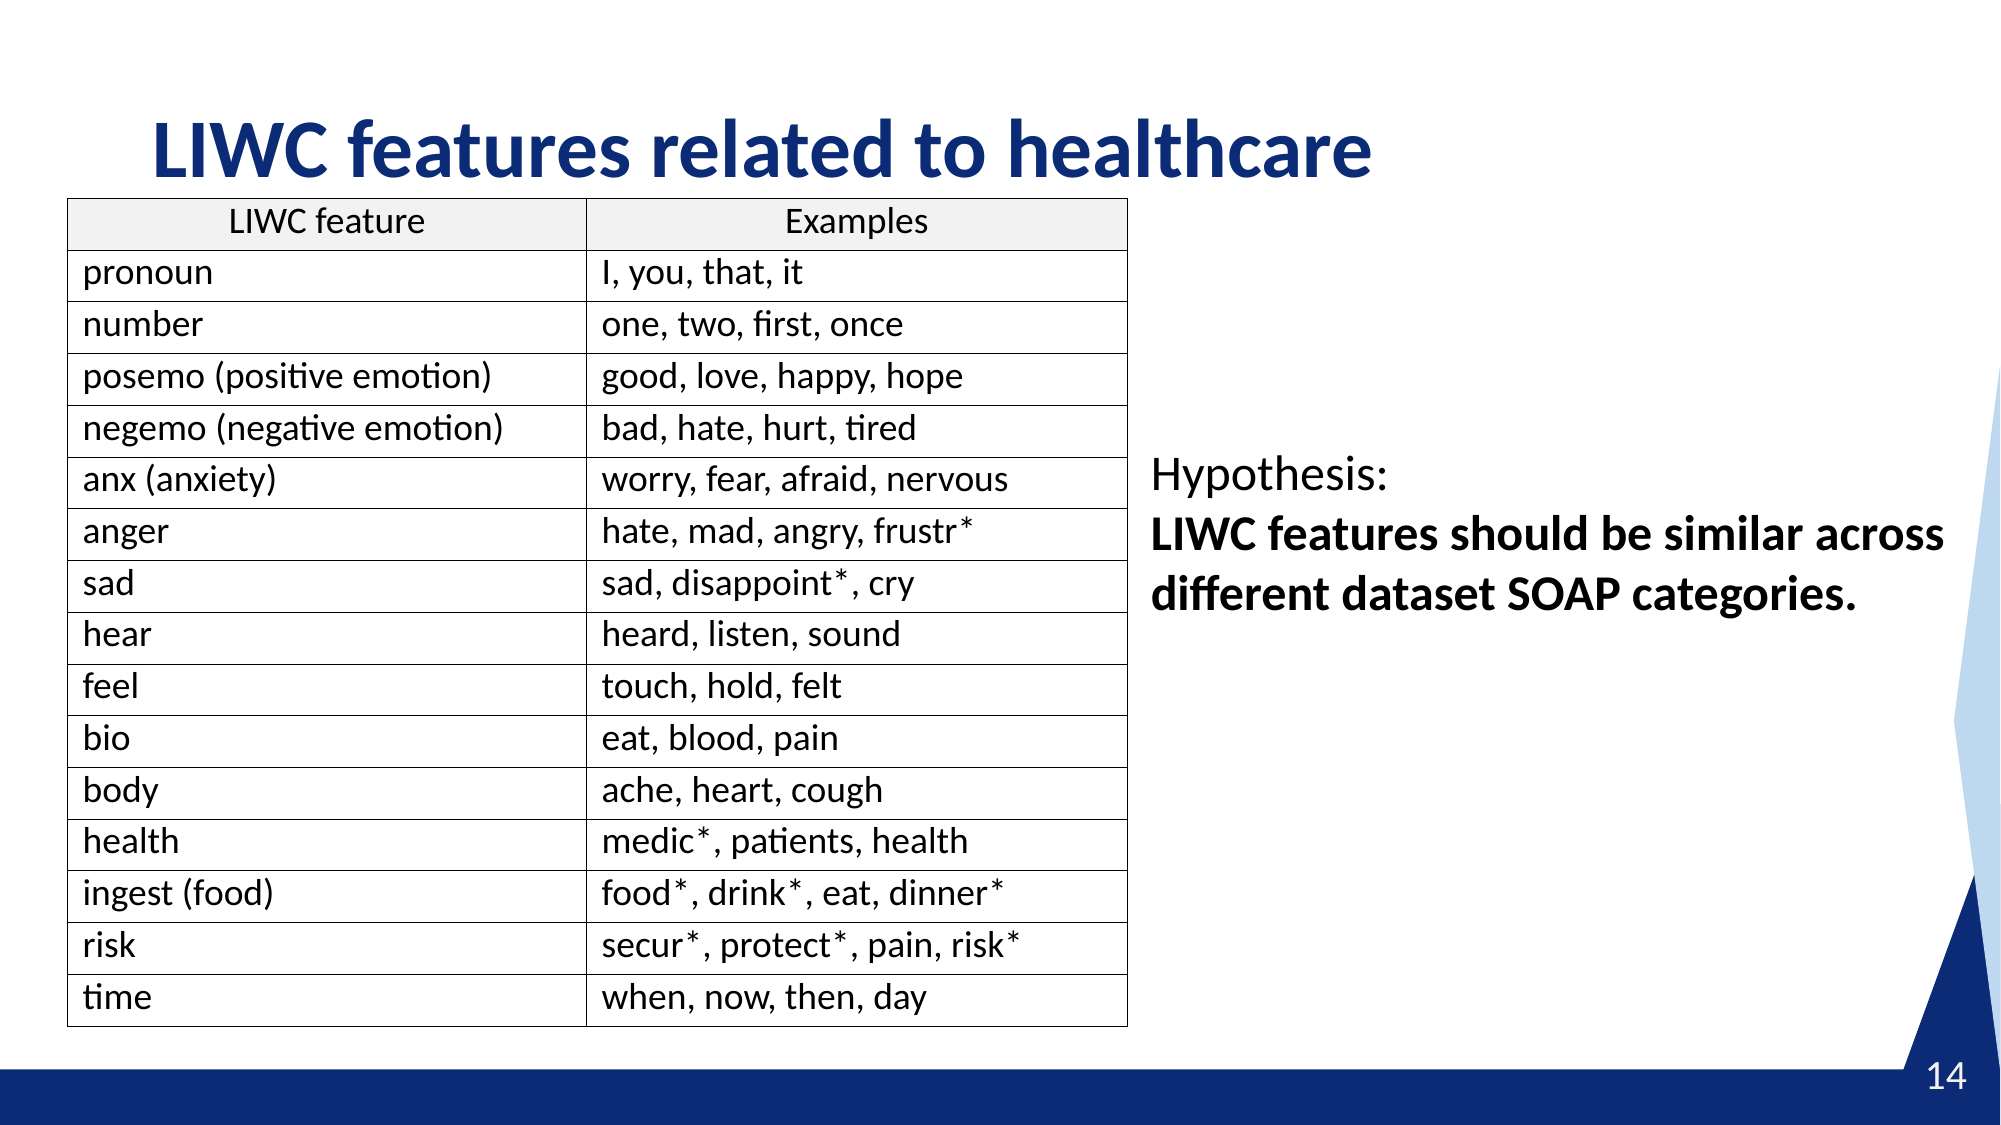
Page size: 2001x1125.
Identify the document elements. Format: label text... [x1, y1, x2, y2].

table_cell body [68, 768, 586, 819]
table_header LIWC feature [68, 199, 586, 250]
table_cell sad [68, 561, 586, 612]
table_cell I, you, that, it [587, 251, 1127, 301]
table_cell touch, hold, felt [587, 665, 1127, 715]
table_cell posemo (positive emotion) [68, 354, 586, 405]
table_cell risk [68, 923, 586, 974]
table_cell good, love, happy, hope [587, 354, 1127, 405]
table_cell hear [68, 613, 586, 664]
title LIWC features related to healthcare [137, 82, 1863, 219]
table_cell time [68, 975, 586, 1026]
table_cell heard, listen, sound [587, 613, 1127, 664]
slide_number 14 [1532, 1042, 1983, 1103]
table_cell worry, fear, afraid, nervous [587, 458, 1127, 508]
table_cell bad, hate, hurt, tired [587, 406, 1127, 457]
table_cell bio [68, 716, 586, 767]
table_cell pronoun [68, 251, 586, 301]
table_cell feel [68, 665, 586, 715]
table_cell number [68, 302, 586, 353]
text_box Hypothesis: LIWC features should be similar across different dataset SOAP categories. [1136, 433, 1966, 629]
table_cell when, now, then, day [587, 975, 1127, 1026]
table_cell ingest (food) [68, 871, 586, 922]
table_cell medic*, patients, health [587, 820, 1127, 870]
table_cell food*, drink*, eat, dinner* [587, 871, 1127, 922]
table_cell secur*, protect*, pain, risk* [587, 923, 1127, 974]
table_cell anx (anxiety) [68, 458, 586, 508]
table_cell ache, heart, cough [587, 768, 1127, 819]
table_header Examples [587, 199, 1127, 250]
table_cell health [68, 820, 586, 870]
table_cell eat, blood, pain [587, 716, 1127, 767]
table_cell hate, mad, angry, frustr* [587, 509, 1127, 560]
table_cell one, two, first, once [587, 302, 1127, 353]
table_cell negemo (negative emotion) [68, 406, 586, 457]
table_cell anger [68, 509, 586, 560]
table_cell sad, disappoint*, cry [587, 561, 1127, 612]
